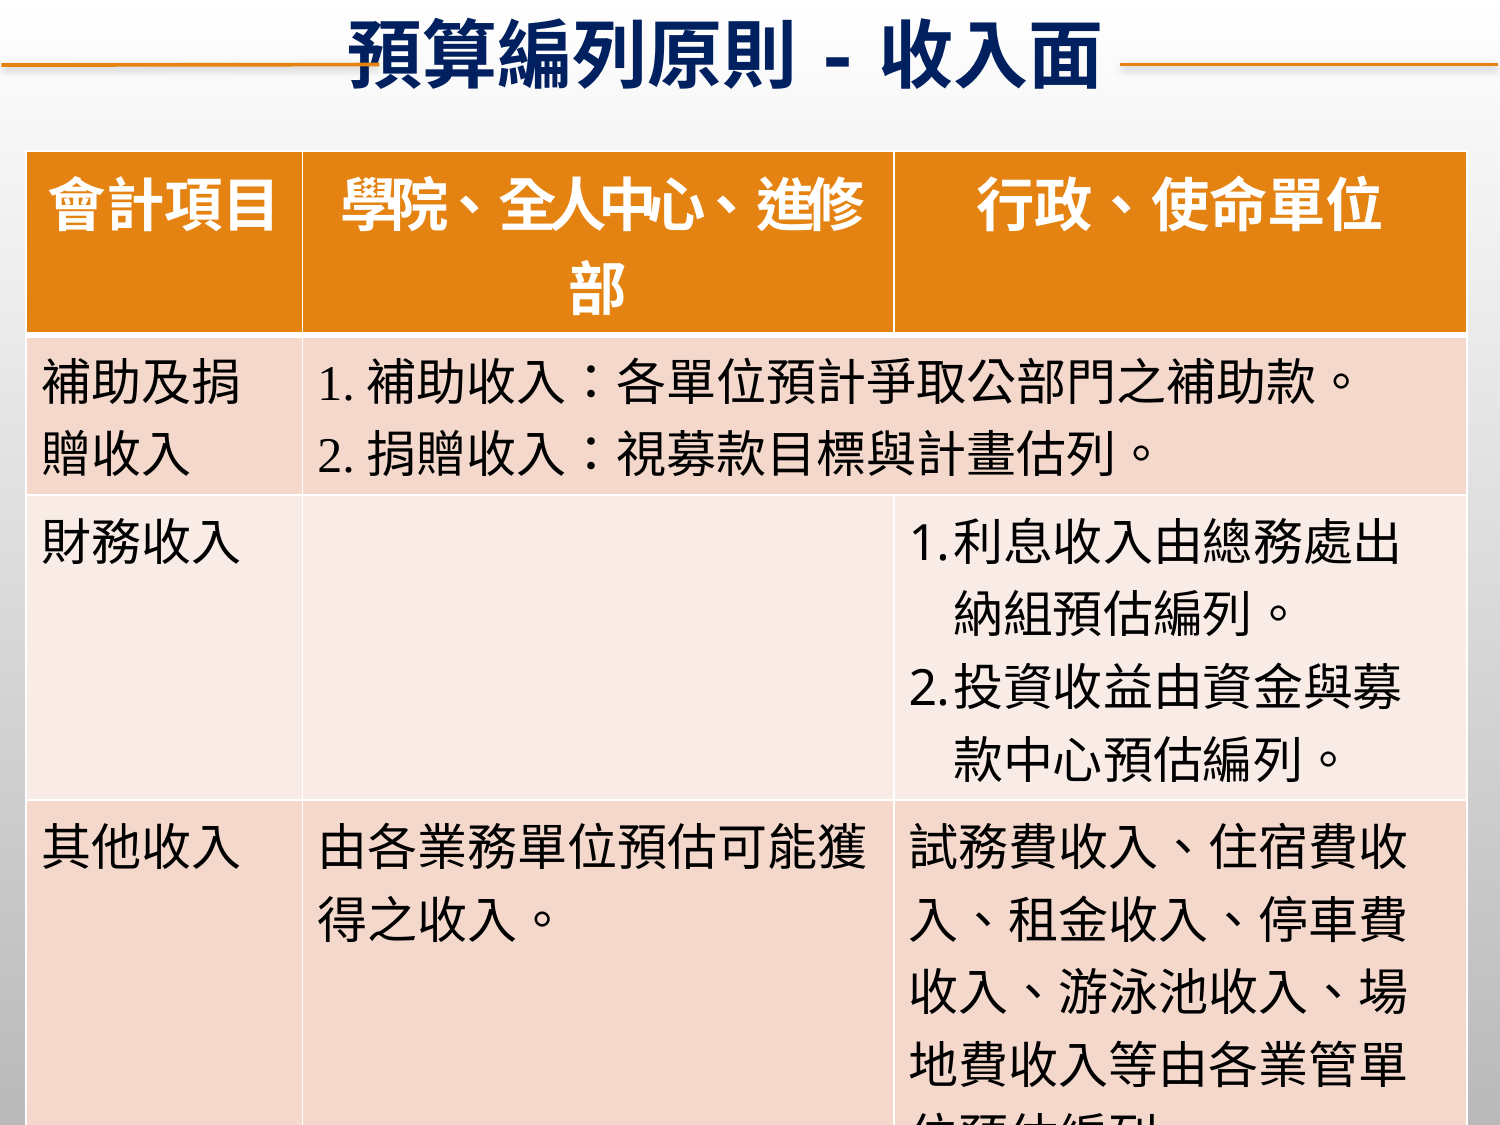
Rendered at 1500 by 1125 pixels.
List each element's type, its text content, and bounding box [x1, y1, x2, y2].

table_cell 試務費收入、住宿費收入、租金收入、停車費收入、游泳池收入、場地費收入等由各業管單位預估編列。 [895, 801, 1466, 1125]
table_header 學院、全人中心、進修部 [303, 152, 893, 332]
table_cell 財務收入 [27, 496, 302, 799]
table_cell 利息收入由總務處出納組預估編列。 投資收益由資金與募款中心預估編列。 [895, 496, 1466, 799]
table_header 會計項目 [27, 152, 302, 332]
table_cell [303, 496, 893, 799]
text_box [1, 0, 1499, 107]
table_cell 其他收入 [27, 801, 302, 1125]
table_header 行政、使命單位 [895, 152, 1466, 332]
table_cell 1.補助收入：各單位預計爭取公部門之補助款。 2.捐贈收入：視募款目標與計畫估列。 [303, 338, 1466, 494]
table_cell 補助及捐贈收入 [27, 338, 302, 494]
table_cell 由各業務單位預估可能獲得之收入。 [303, 801, 893, 1125]
